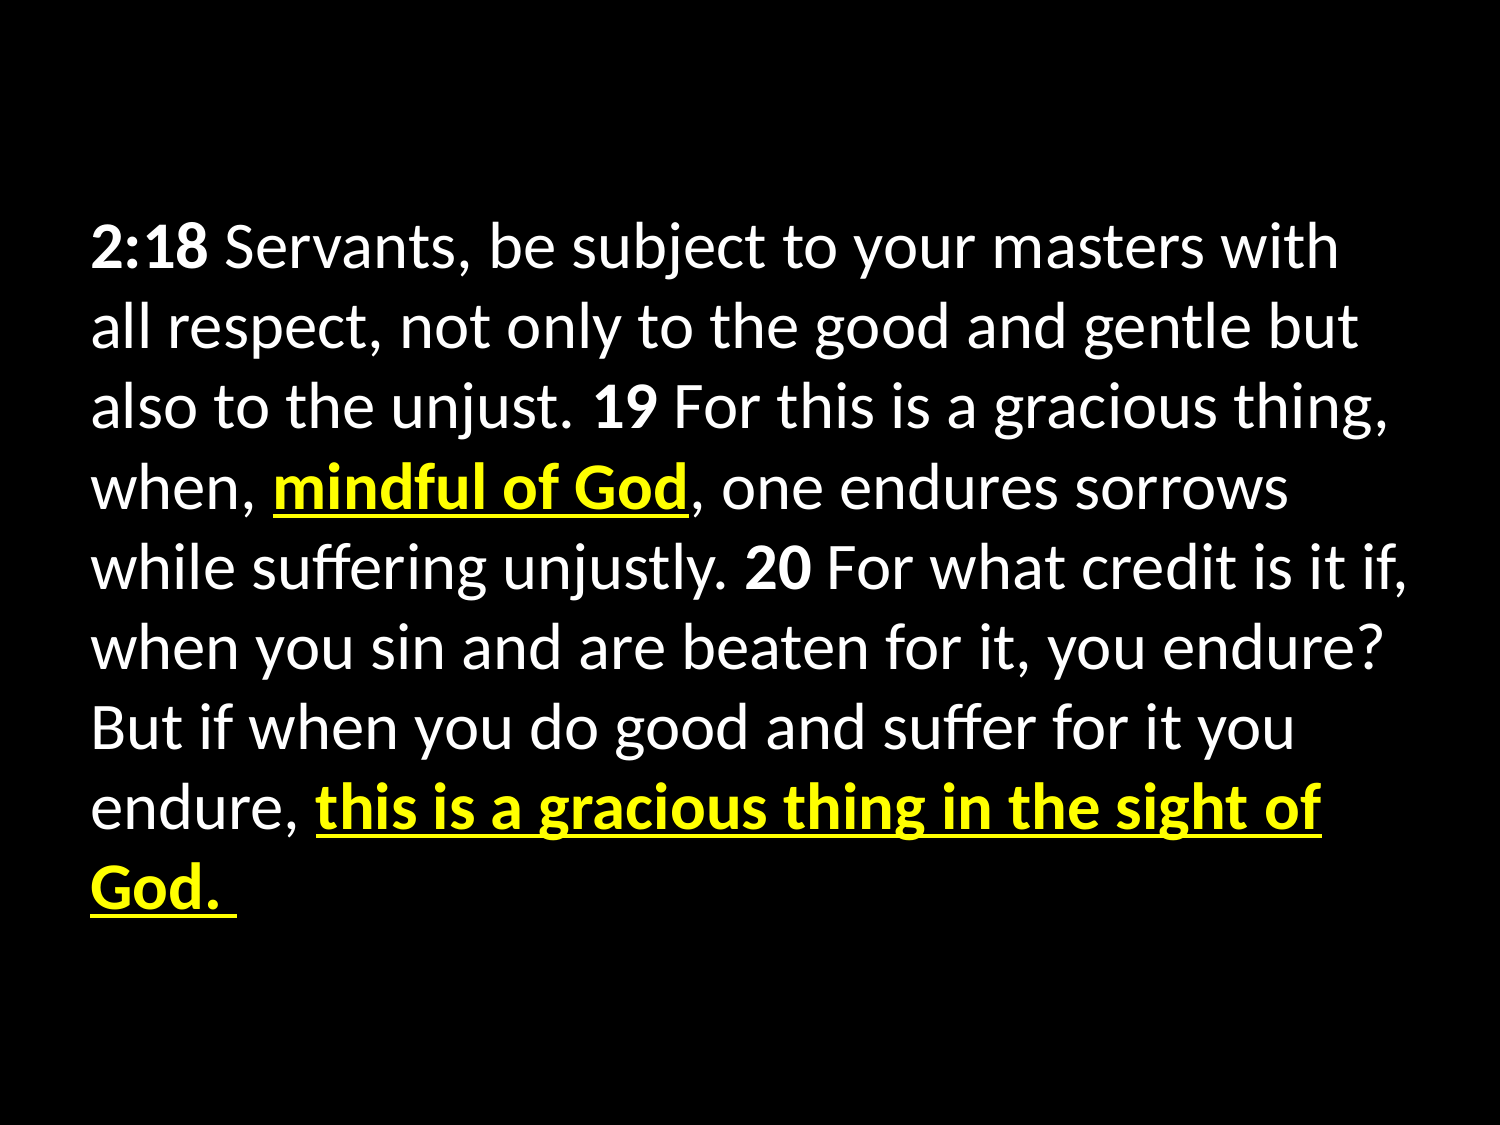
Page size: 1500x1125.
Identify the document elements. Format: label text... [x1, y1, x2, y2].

list 2:18 Servants, be subject to your masters with all respect, not only to the good and gentle but also to the unjust. 19 For this is a gracious thing, when, mindful of God, one endures sorrows while suffering unjustly. 20 For what credit is it if, when you sin and are beaten for it, you endure? But if when you do good and suffer for it you endure, this is a gracious thing in the sight of God. [75, 0, 1425, 1125]
